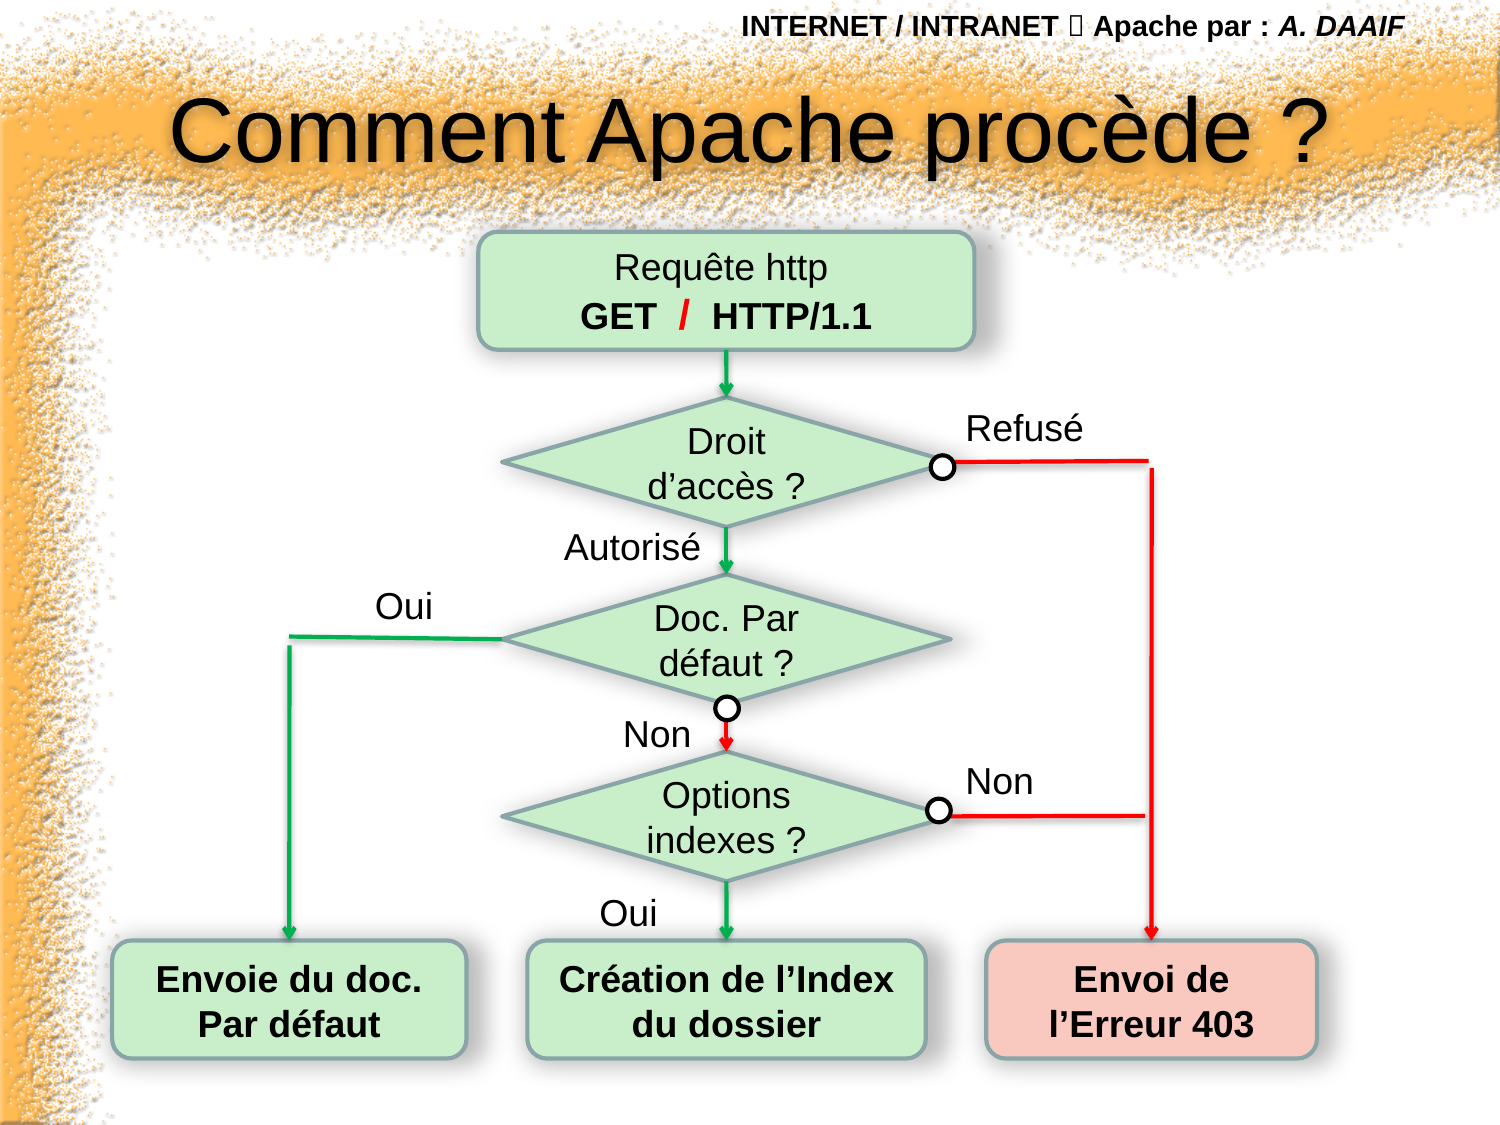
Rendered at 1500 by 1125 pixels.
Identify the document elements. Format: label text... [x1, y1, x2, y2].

picture [0, 0, 1500, 1125]
title Comment Apache procède ? [74, 66, 1426, 185]
footer INTERNET / INTRANET  Apache par : A. DAAIF [726, 0, 1500, 56]
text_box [111, 231, 1318, 1059]
